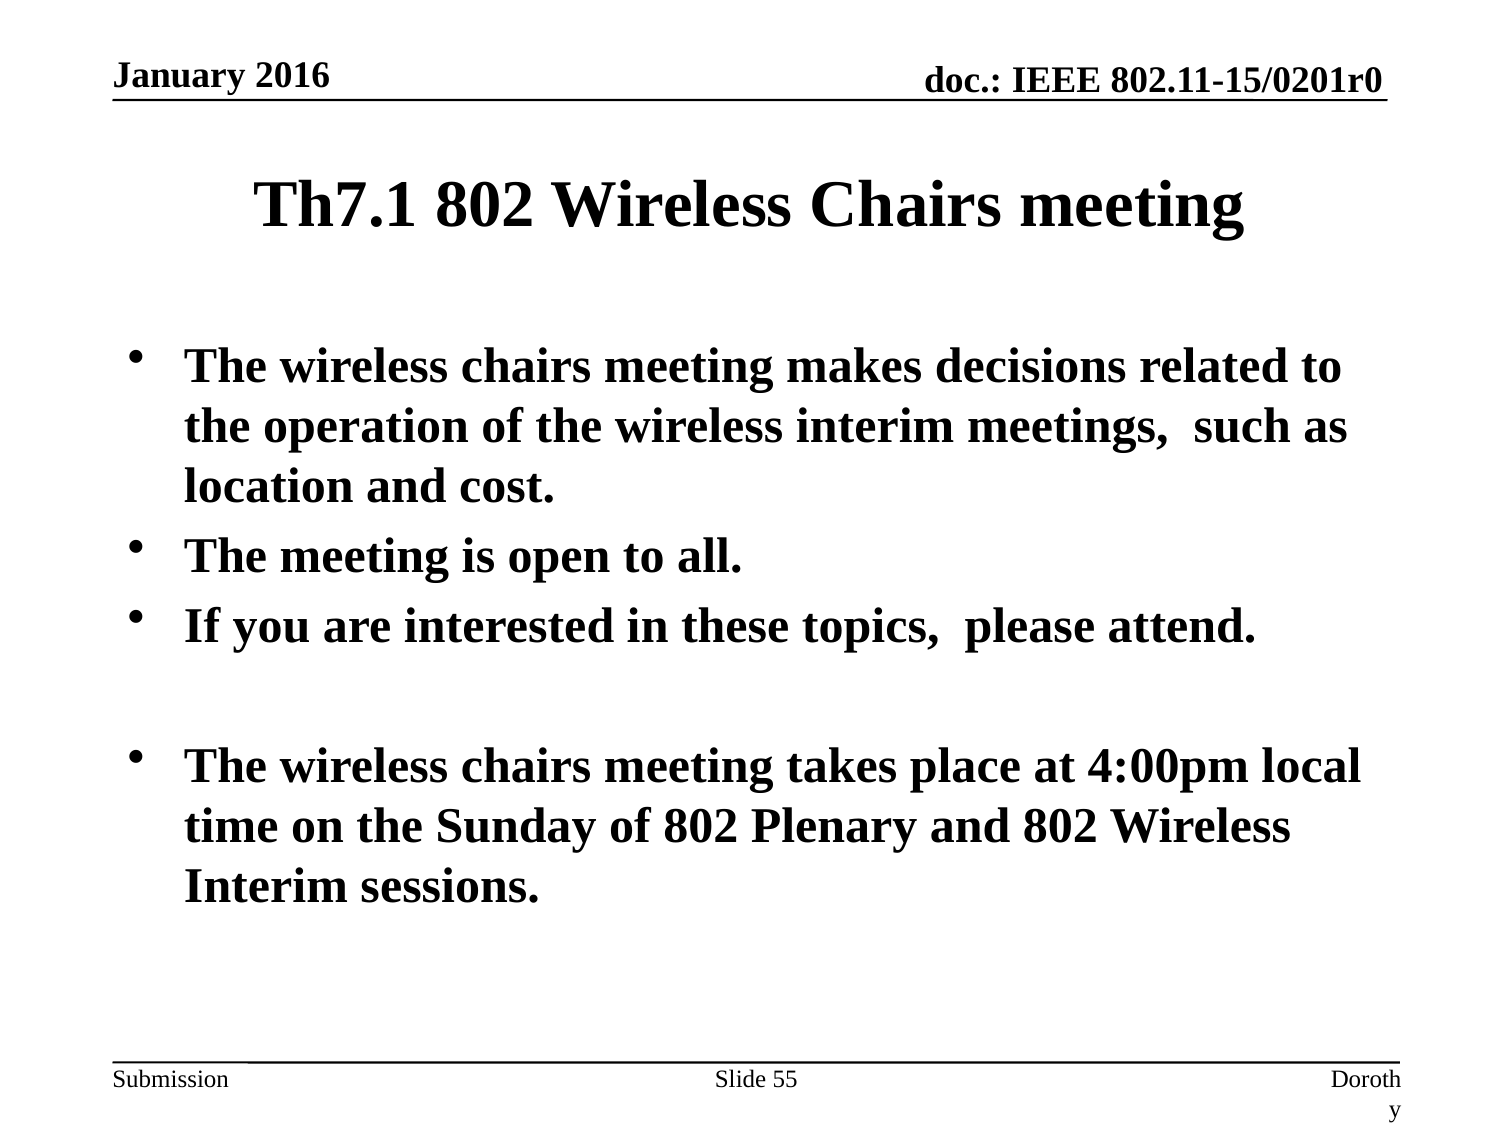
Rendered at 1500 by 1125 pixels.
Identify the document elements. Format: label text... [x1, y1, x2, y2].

title Th7.1 802 Wireless Chairs meeting [112, 112, 1388, 288]
footer Dorothy Stanley (HPE) [1324, 1061, 1402, 1093]
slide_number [112, 49, 401, 96]
list The wireless chairs meeting makes decisions related to the operation of the wireless interim meetings, such as location and cost. The meeting is open to all. If you are interested in these topics, please attend. The wireless chairs meeting takes place at 4:00pm local time on the Sunday of 802 Plenary and 802 Wireless Interim sessions. [112, 324, 1388, 1001]
slide_number Slide 55 [712, 1061, 800, 1093]
